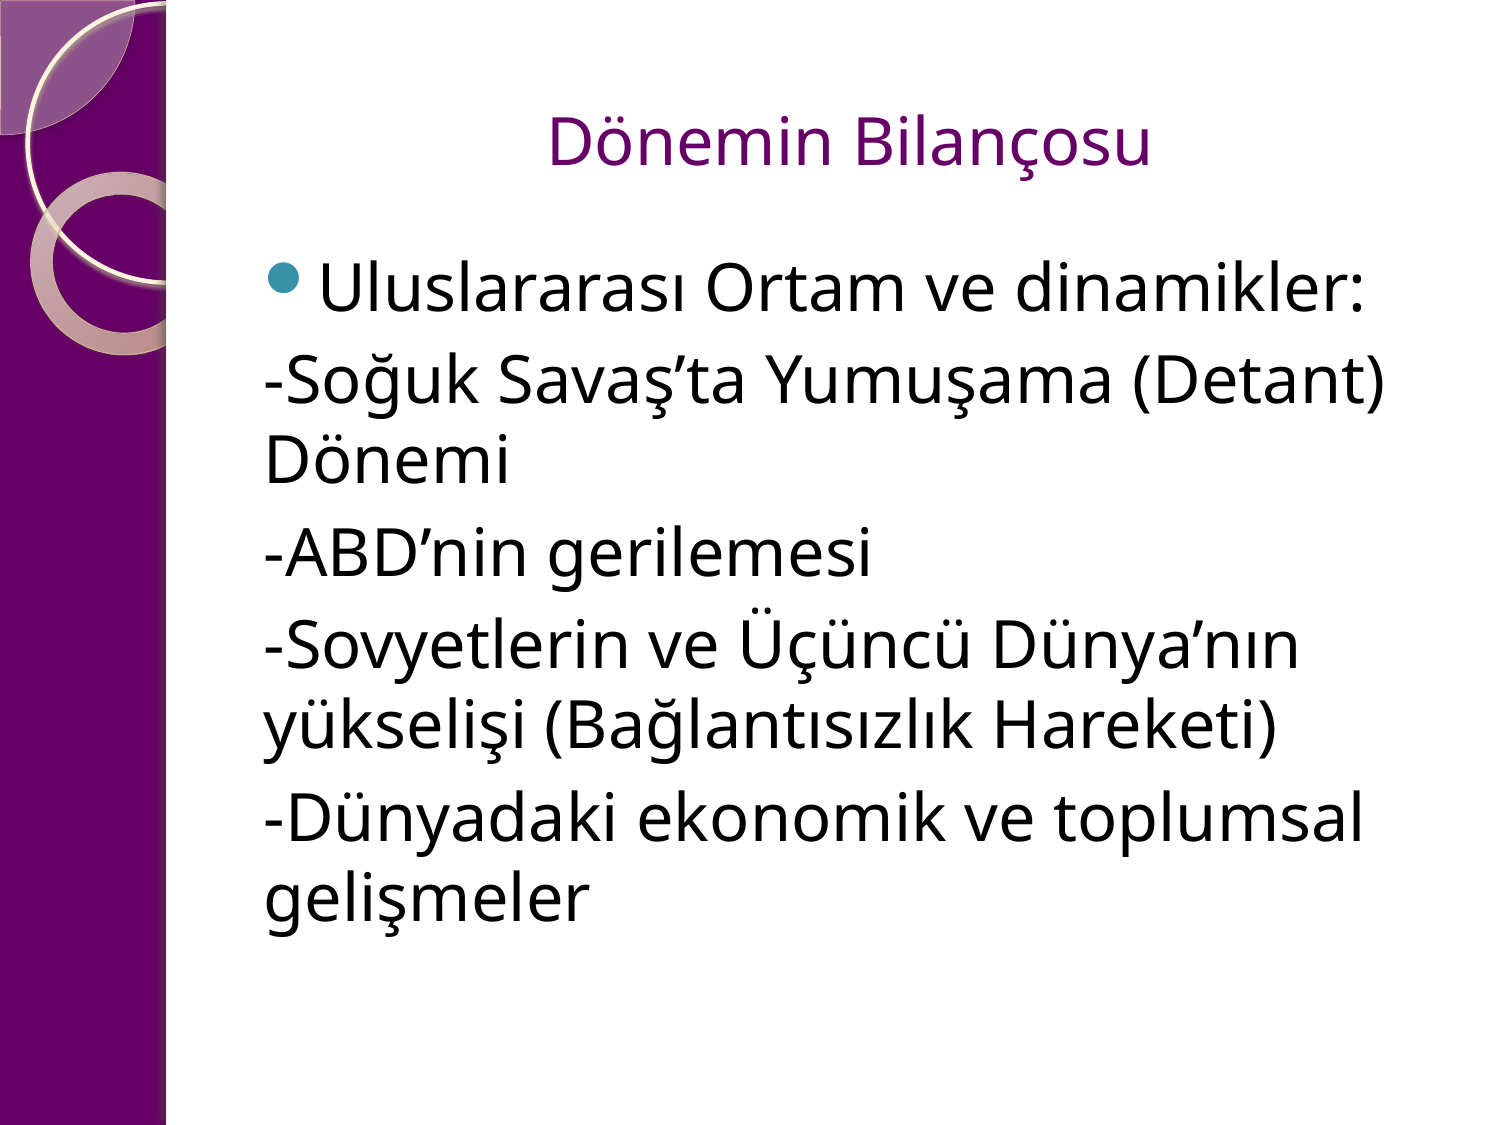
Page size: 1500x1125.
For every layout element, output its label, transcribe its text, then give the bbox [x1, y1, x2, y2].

title Dönemin Bilançosu [235, 45, 1466, 233]
list Uluslararası Ortam ve dinamikler: -Soğuk Savaş’ta Yumuşama (Detant) Dönemi -ABD’nin gerilemesi -Sovyetlerin ve Üçüncü Dünya’nın yükselişi (Bağlantısızlık Hareketi) -Dünyadaki ekonomik ve toplumsal gelişmeler [235, 237, 1466, 1025]
